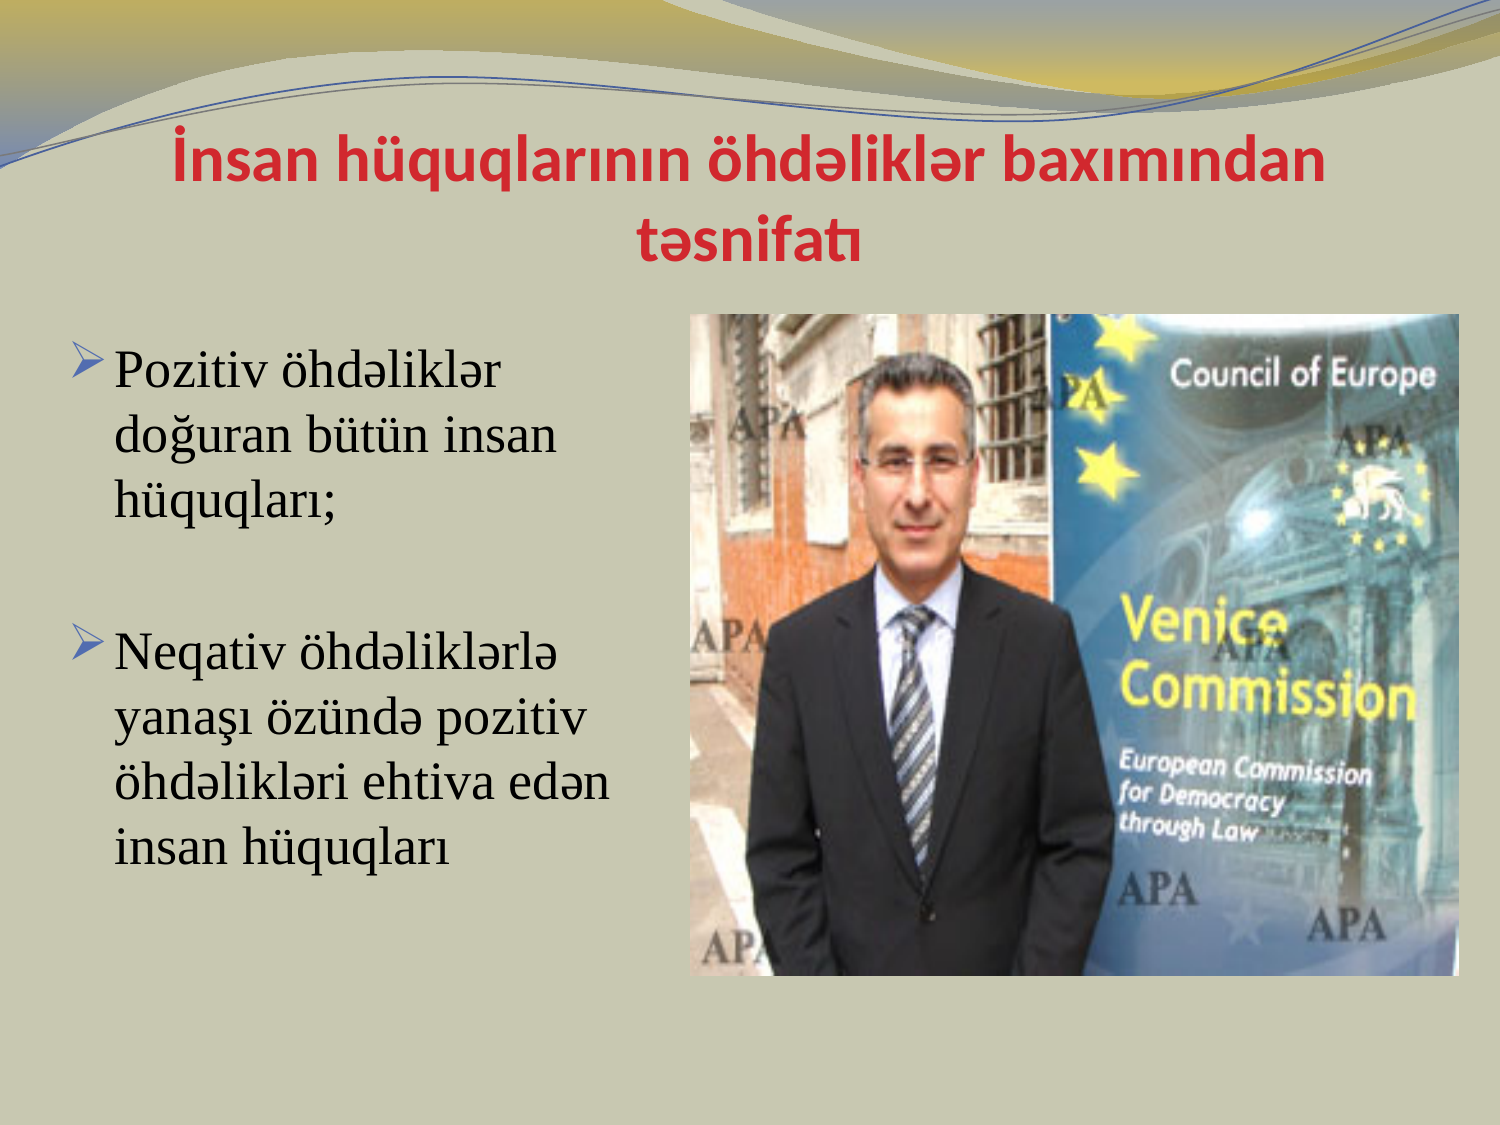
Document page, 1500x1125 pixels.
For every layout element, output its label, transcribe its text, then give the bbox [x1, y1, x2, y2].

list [690, 314, 1459, 977]
title İnsan hüquqlarının öhdəliklər baxımından təsnifatı [112, 84, 1388, 276]
list Pozitiv öhdəliklər doğuran bütün insan hüquqları; Neqativ öhdəliklərlə yanaşı özündə pozitiv öhdəlikləri ehtiva edən insan hüquqları [64, 326, 680, 1048]
